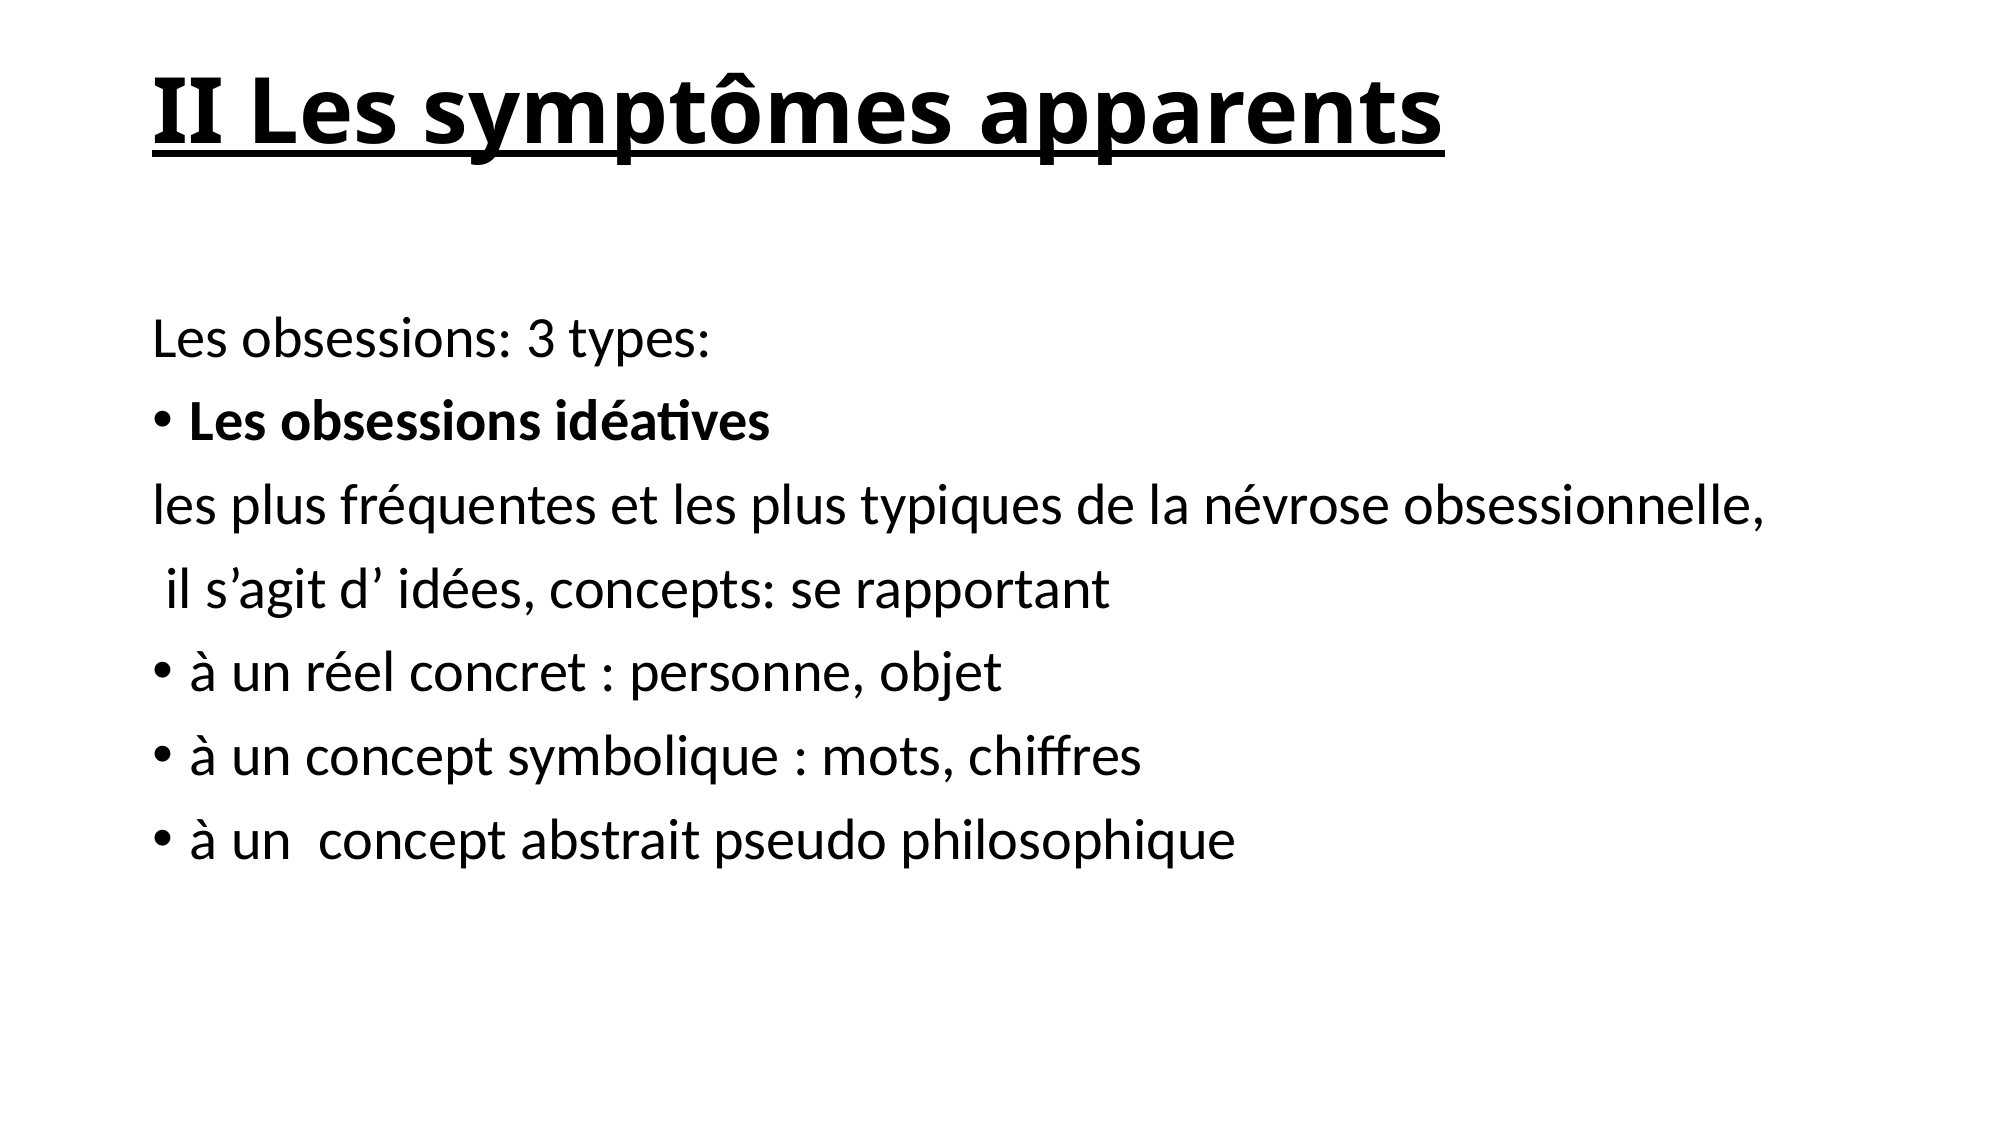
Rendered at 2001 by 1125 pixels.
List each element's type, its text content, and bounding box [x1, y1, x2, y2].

list Les obsessions: 3 types: Les obsessions idéatives les plus fréquentes et les plus typiques de la névrose obsessionnelle, il s’agit d’ idées, concepts: se rapportant à un réel concret : personne, objet à un concept symbolique : mots, chiffres à un concept abstrait pseudo philosophique [137, 299, 1863, 1014]
title II Les symptômes apparents [137, 59, 1863, 278]
